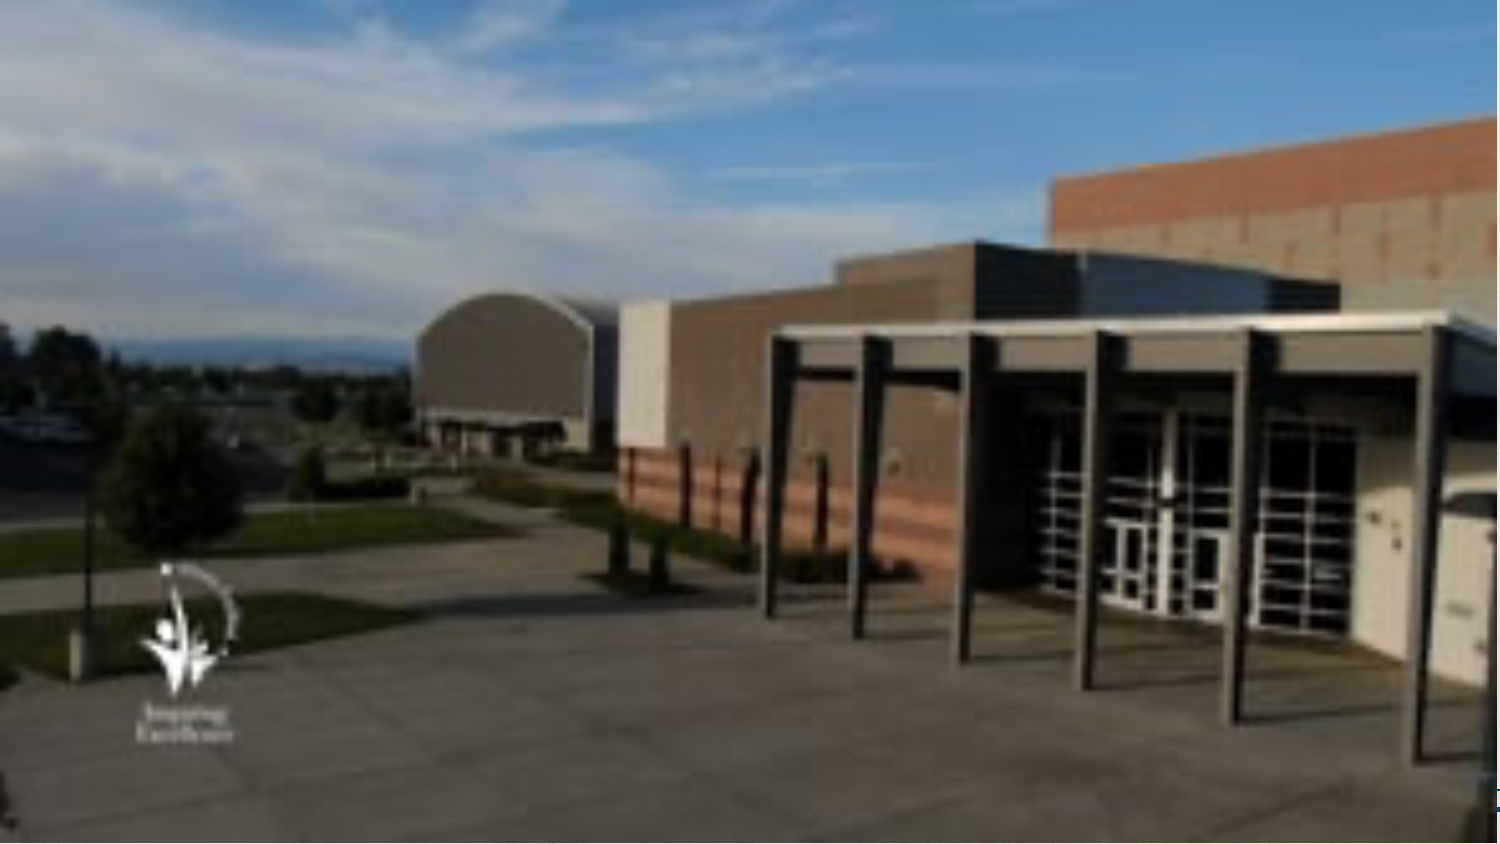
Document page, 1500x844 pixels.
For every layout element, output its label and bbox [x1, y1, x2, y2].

text_box [0, 0, 1498, 844]
